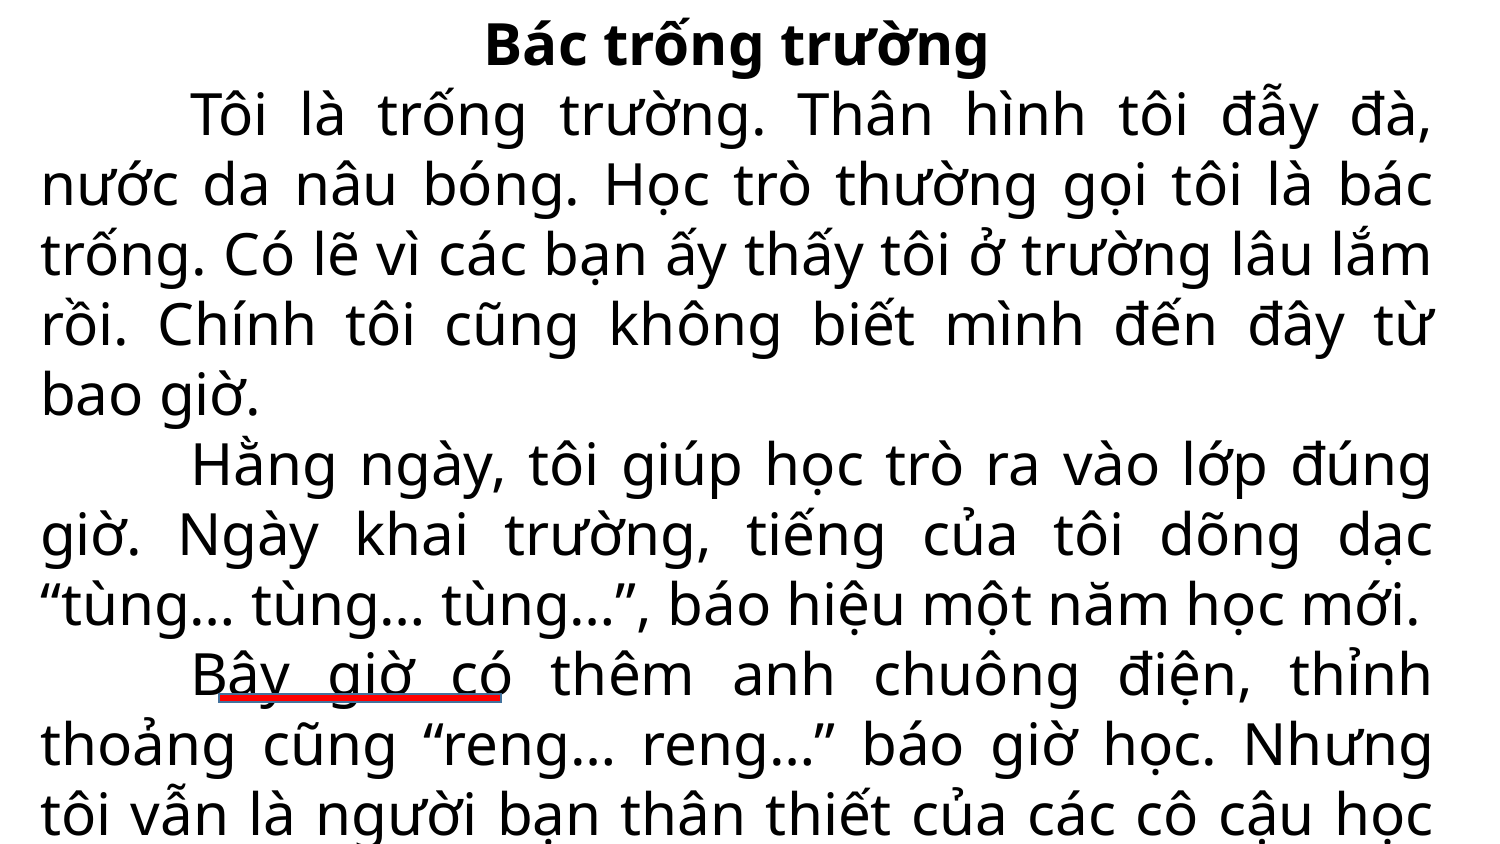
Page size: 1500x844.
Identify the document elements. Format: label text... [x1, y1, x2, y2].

text_box [218, 693, 502, 703]
text_box Bác trống trường Tôi là trống trường. Thân hình tôi đẫy đà, nước da nâu bóng. Học trò thường gọi tôi là bác trống. Có lẽ vì các bạn ấy thấy tôi ở trường lâu lắm rồi. Chính tôi cũng không biết mình đến đây từ bao giờ. Hằng ngày, tôi giúp học trò ra vào lớp đúng giờ. Ngày khai trường, tiếng của tôi dõng dạc “tùng… tùng… tùng…”, báo hiệu một năm học mới. Bây giờ có thêm anh chuông điện, thỉnh thoảng cũng “reng… reng…” báo giờ học. Nhưng tôi vẫn là người bạn thân thiết của các cô cậu học trò. (Huy Bình) [25, 0, 1449, 844]
